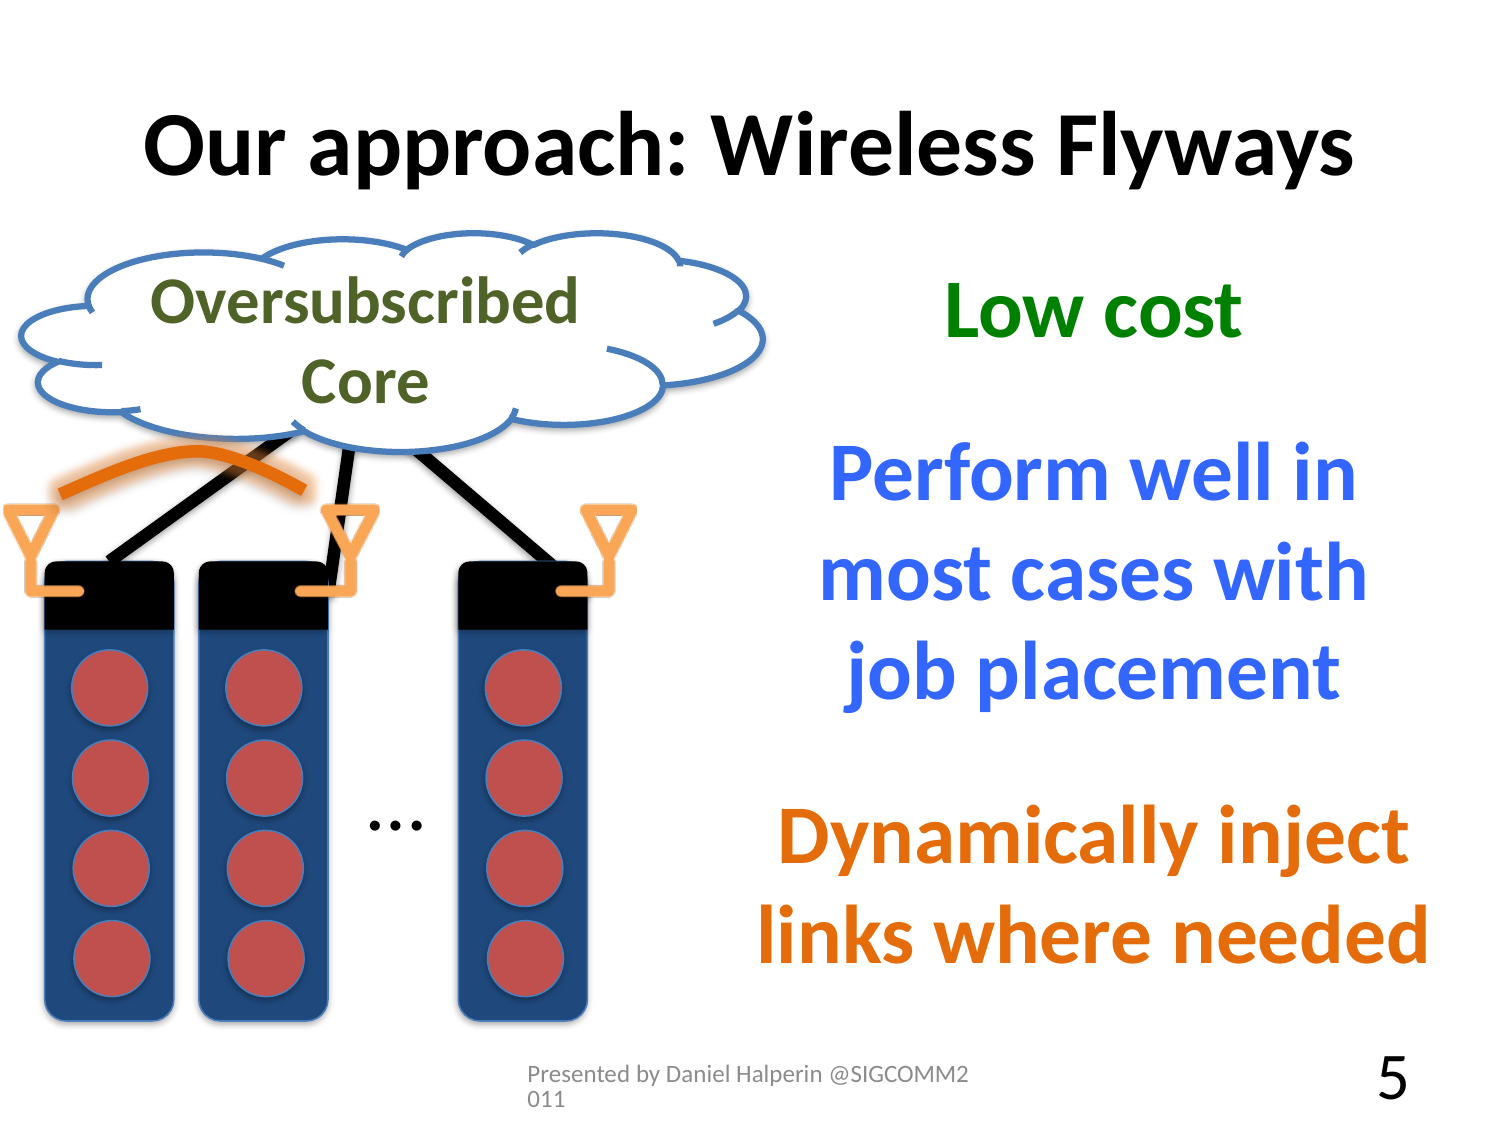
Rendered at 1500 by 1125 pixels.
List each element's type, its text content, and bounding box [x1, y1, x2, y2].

text_box … [352, 740, 440, 855]
footer Presented by Daniel Halperin @SIGCOMM2011 [512, 1042, 988, 1103]
title Our approach: Wireless Flyways [75, 45, 1425, 233]
picture [2, 501, 94, 603]
picture [286, 501, 380, 603]
list Low cost Perform well in most cases with job placement Dynamically inject links where needed [737, 246, 1452, 1051]
text_box [59, 473, 103, 497]
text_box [458, 561, 588, 1022]
picture [547, 501, 638, 603]
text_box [109, 427, 262, 562]
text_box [44, 561, 175, 1022]
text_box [390, 427, 524, 562]
text_box Oversubscribed Core [20, 232, 764, 453]
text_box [263, 427, 353, 559]
slide_number 5 [1074, 1042, 1425, 1103]
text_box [198, 561, 329, 1022]
